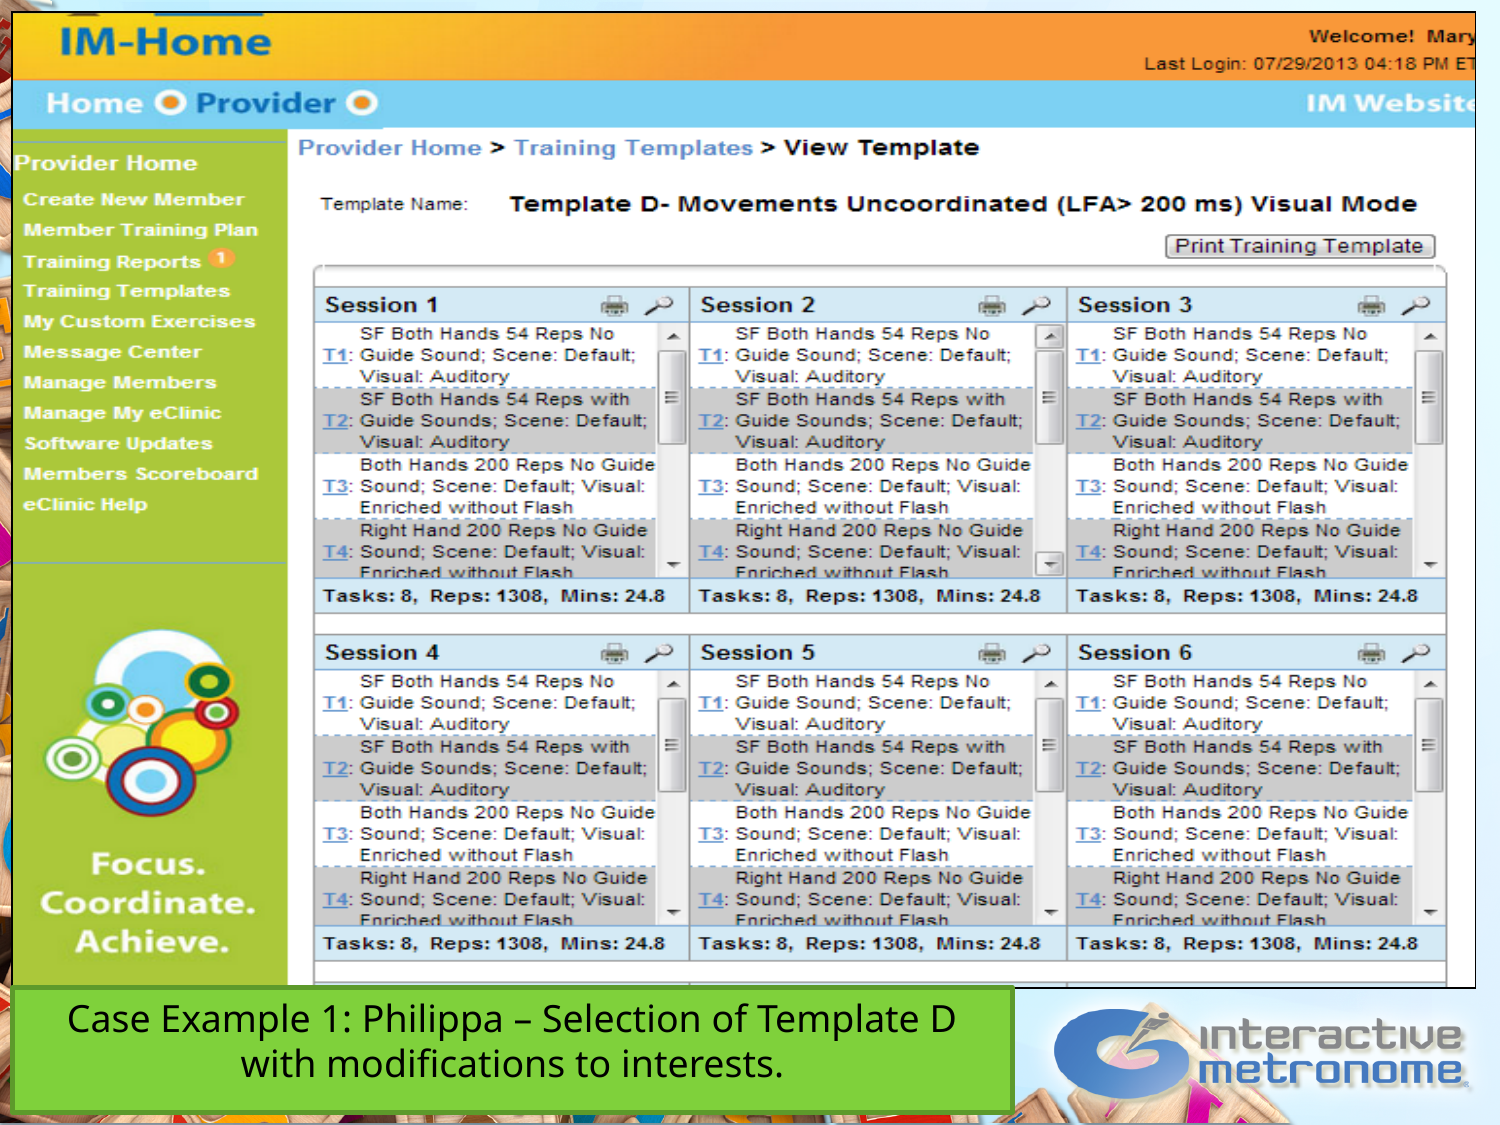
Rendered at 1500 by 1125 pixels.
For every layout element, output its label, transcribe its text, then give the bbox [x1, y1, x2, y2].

text_box Case Example 1: Philippa – Selection of Template D with modifications to interests. [10, 993, 1015, 1115]
picture [0, 0, 1500, 1125]
